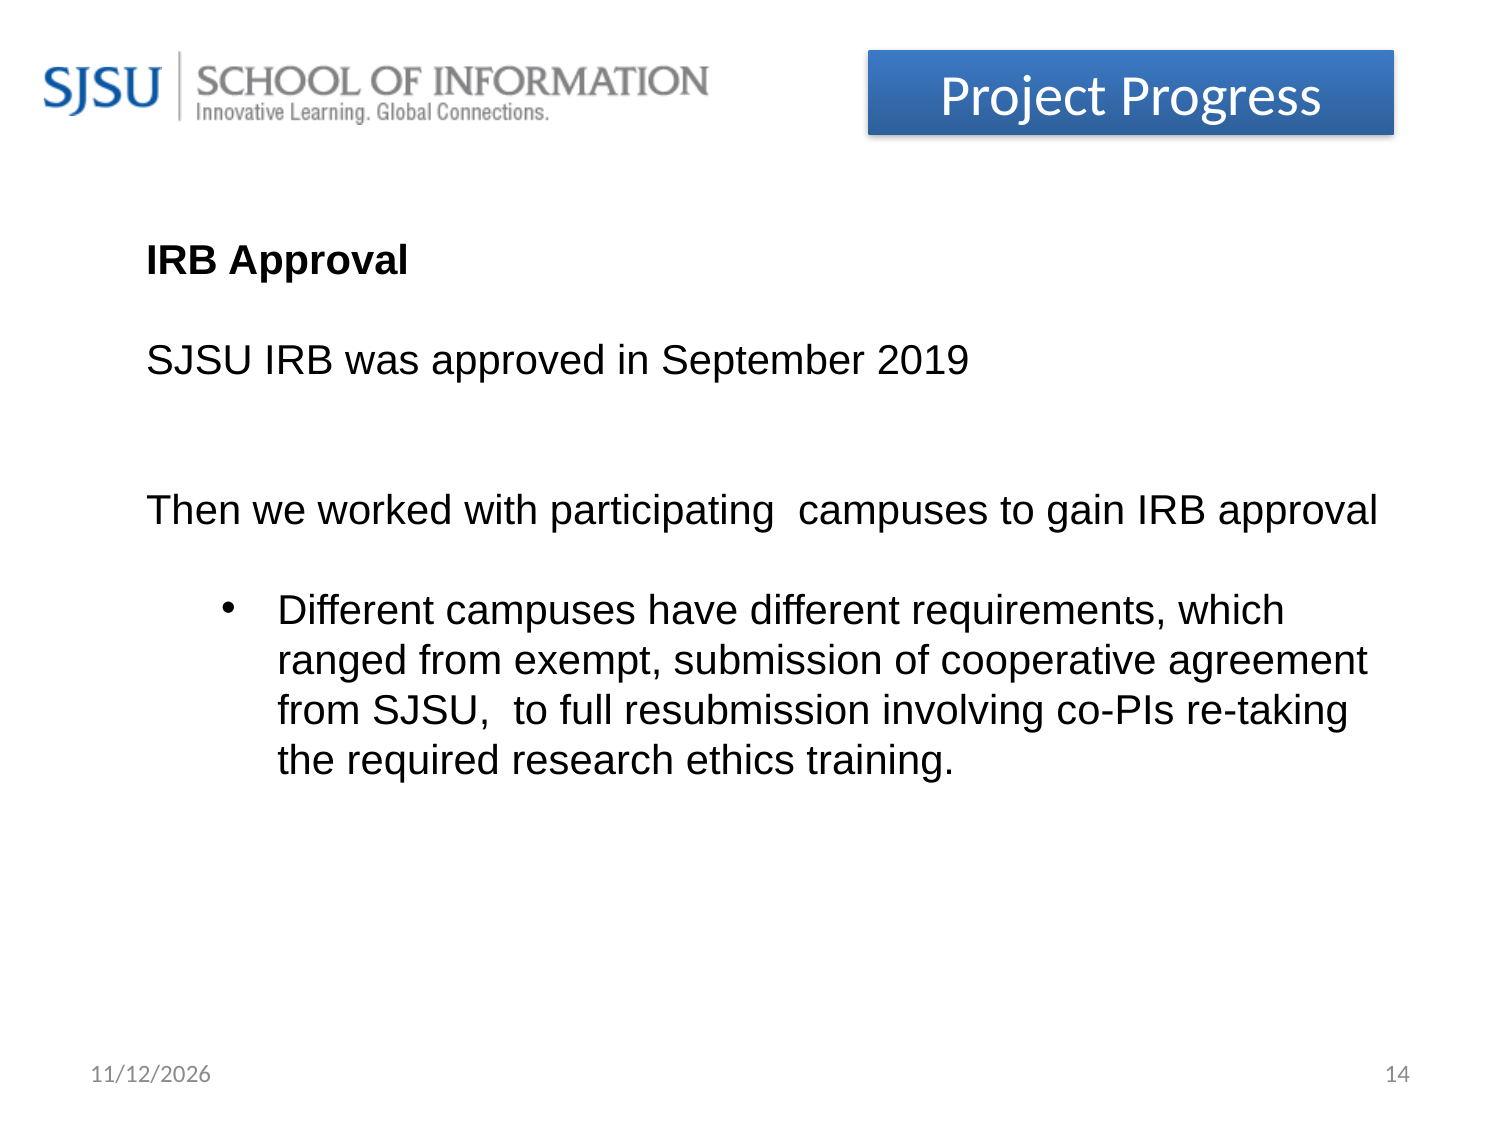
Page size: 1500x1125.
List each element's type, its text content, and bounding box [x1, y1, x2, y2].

text_box IRB Approval SJSU IRB was approved in September 2019 Then we worked with participating campuses to gain IRB approval Different campuses have different requirements, which ranged from exempt, submission of cooperative agreement from SJSU, to full resubmission involving co-PIs re-taking the required research ethics training. [131, 224, 1394, 1091]
picture [174, 51, 713, 125]
slide_number 14 [1074, 1042, 1425, 1103]
picture [25, 37, 162, 116]
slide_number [75, 1042, 425, 1103]
text_box Project Progress [868, 50, 1394, 135]
